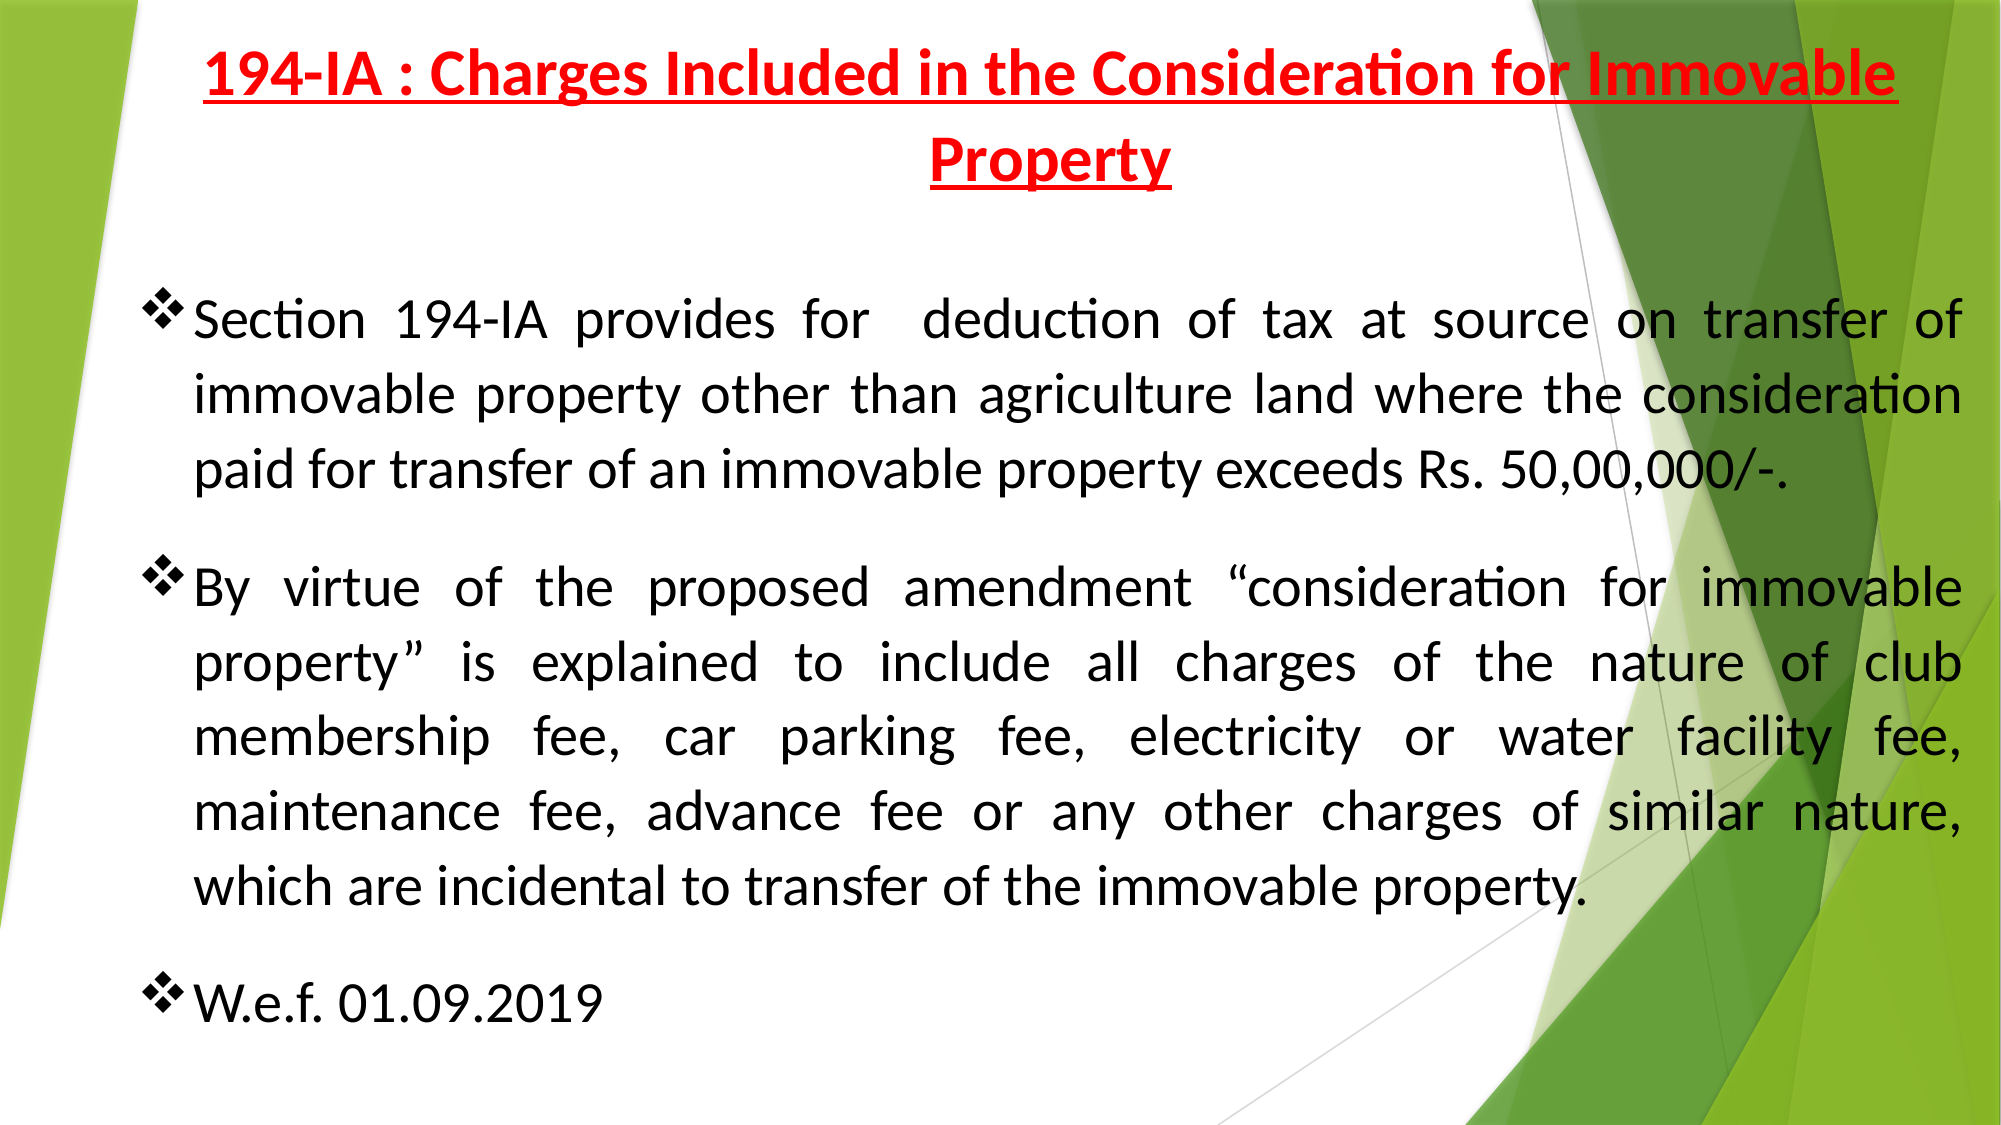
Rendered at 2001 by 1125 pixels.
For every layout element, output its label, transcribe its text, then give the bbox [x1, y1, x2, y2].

text_box 194-IA : Charges Included in the Consideration for Immovable Property Section 194-IA provides for deduction of tax at source on transfer of immovable property other than agriculture land where the consideration paid for transfer of an immovable property exceeds Rs. 50,00,000/-. By virtue of the proposed amendment “consideration for immovable property” is explained to include all charges of the nature of club membership fee, car parking fee, electricity or water facility fee, maintenance fee, advance fee or any other charges of similar nature, which are incidental to transfer of the immovable property. W.e.f. 01.09.2019 [122, 15, 1979, 1042]
